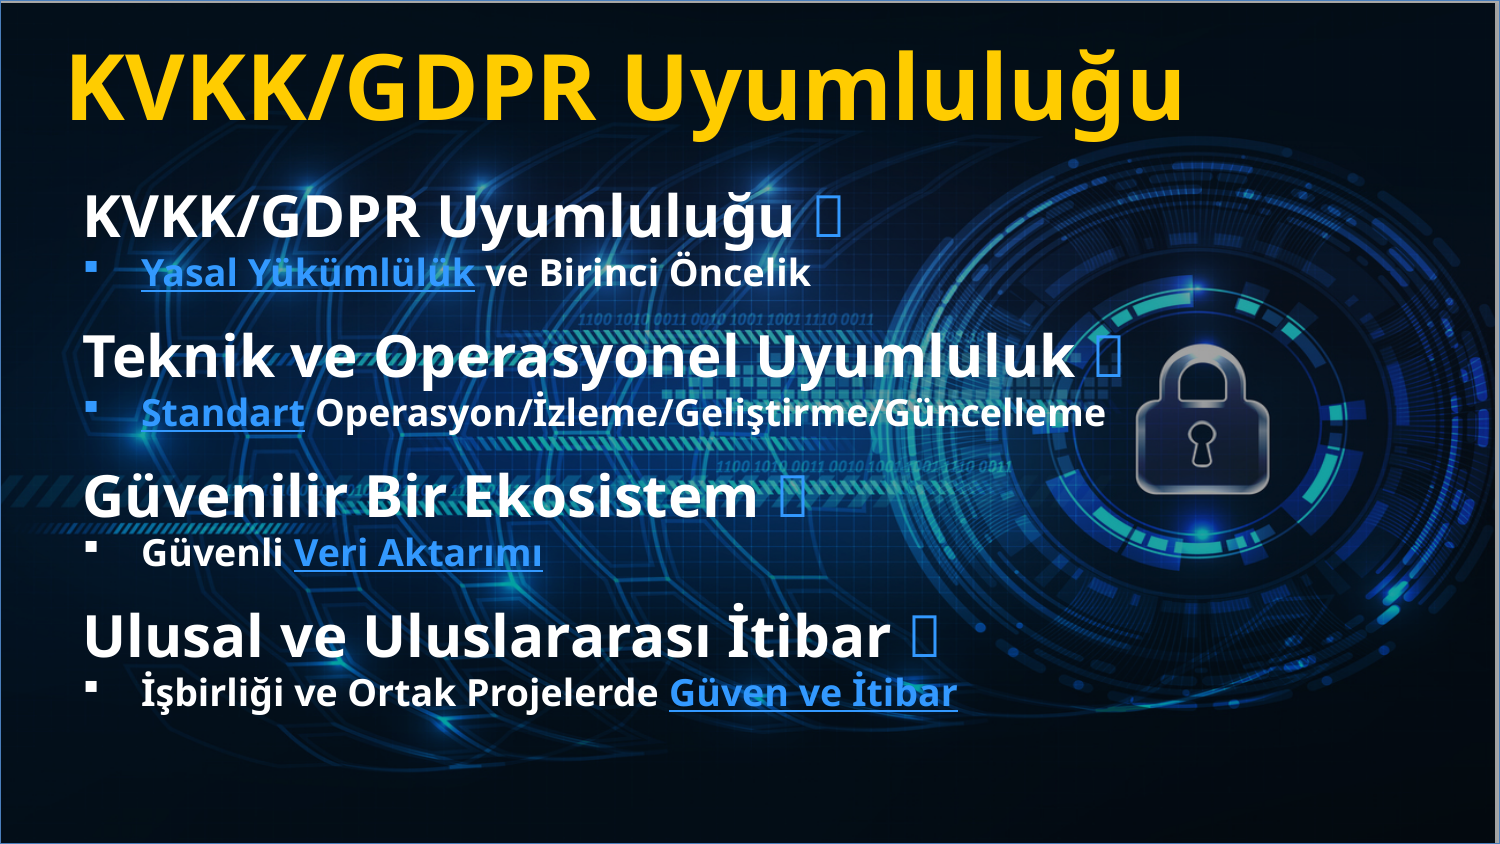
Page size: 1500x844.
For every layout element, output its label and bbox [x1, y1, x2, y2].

text_box [0, 0, 1500, 171]
picture [0, 2, 1495, 844]
